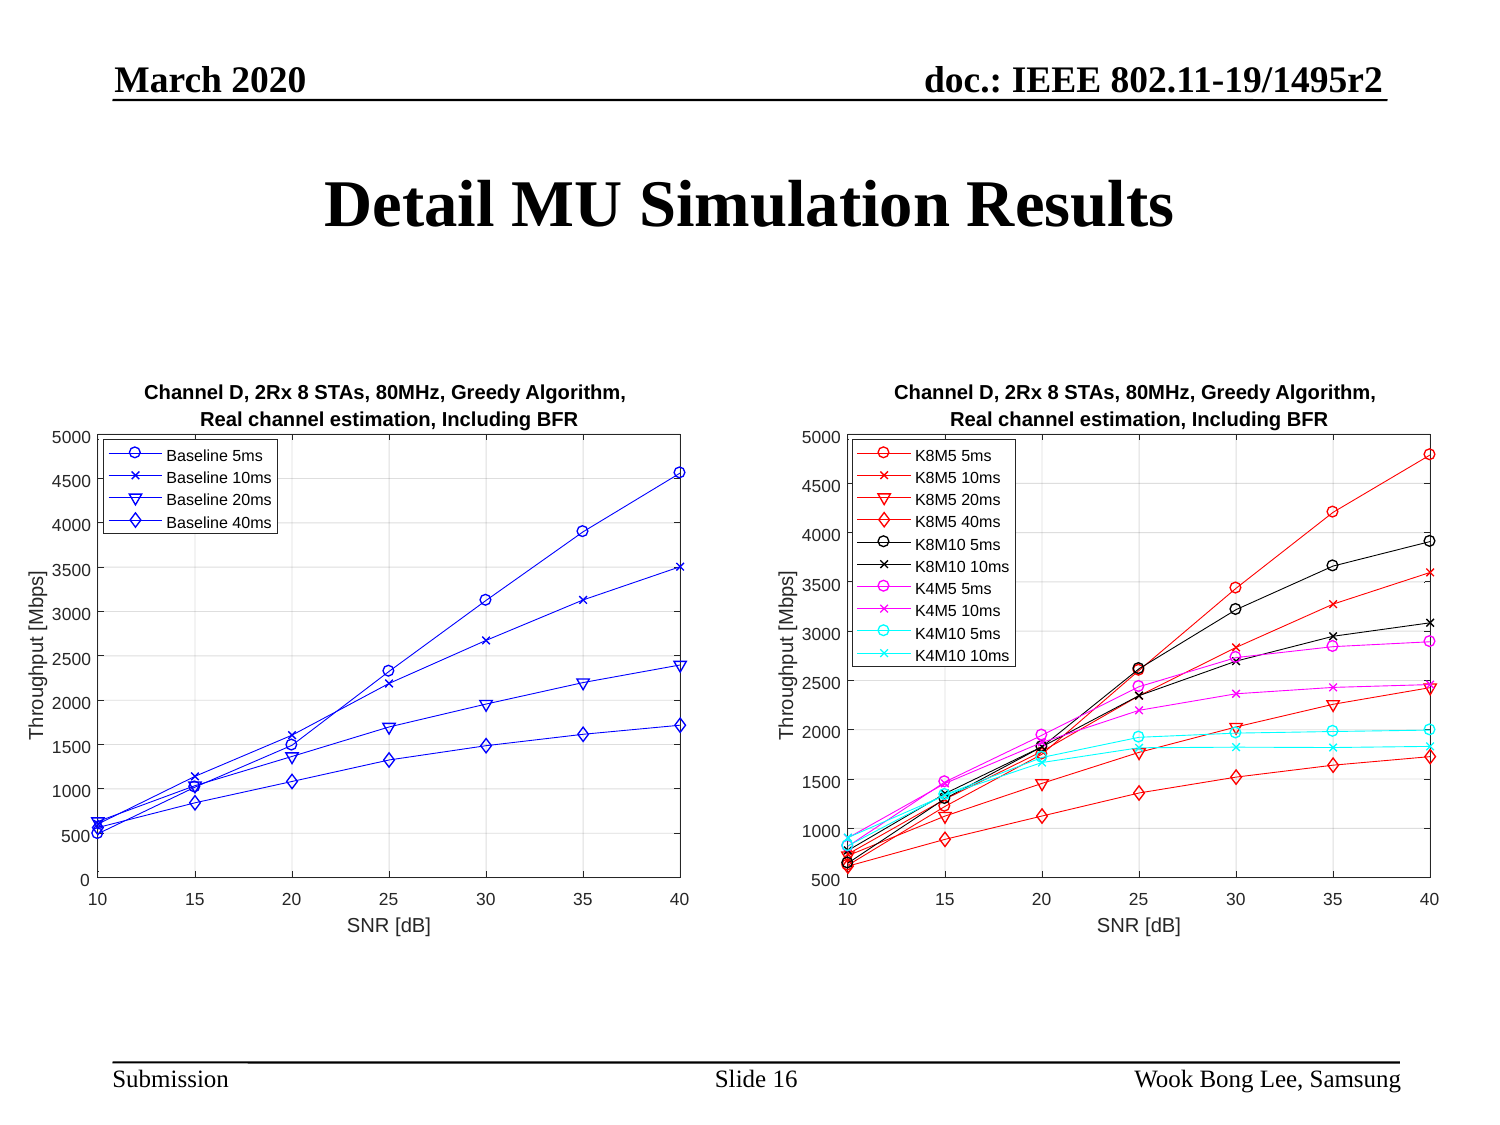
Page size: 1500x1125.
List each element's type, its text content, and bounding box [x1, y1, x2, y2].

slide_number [114, 54, 309, 101]
title Detail MU Simulation Results [112, 112, 1388, 288]
footer Wook Bong Lee, Samsung [1130, 1061, 1402, 1093]
picture [0, 374, 1500, 939]
slide_number Slide 16 [712, 1061, 800, 1093]
